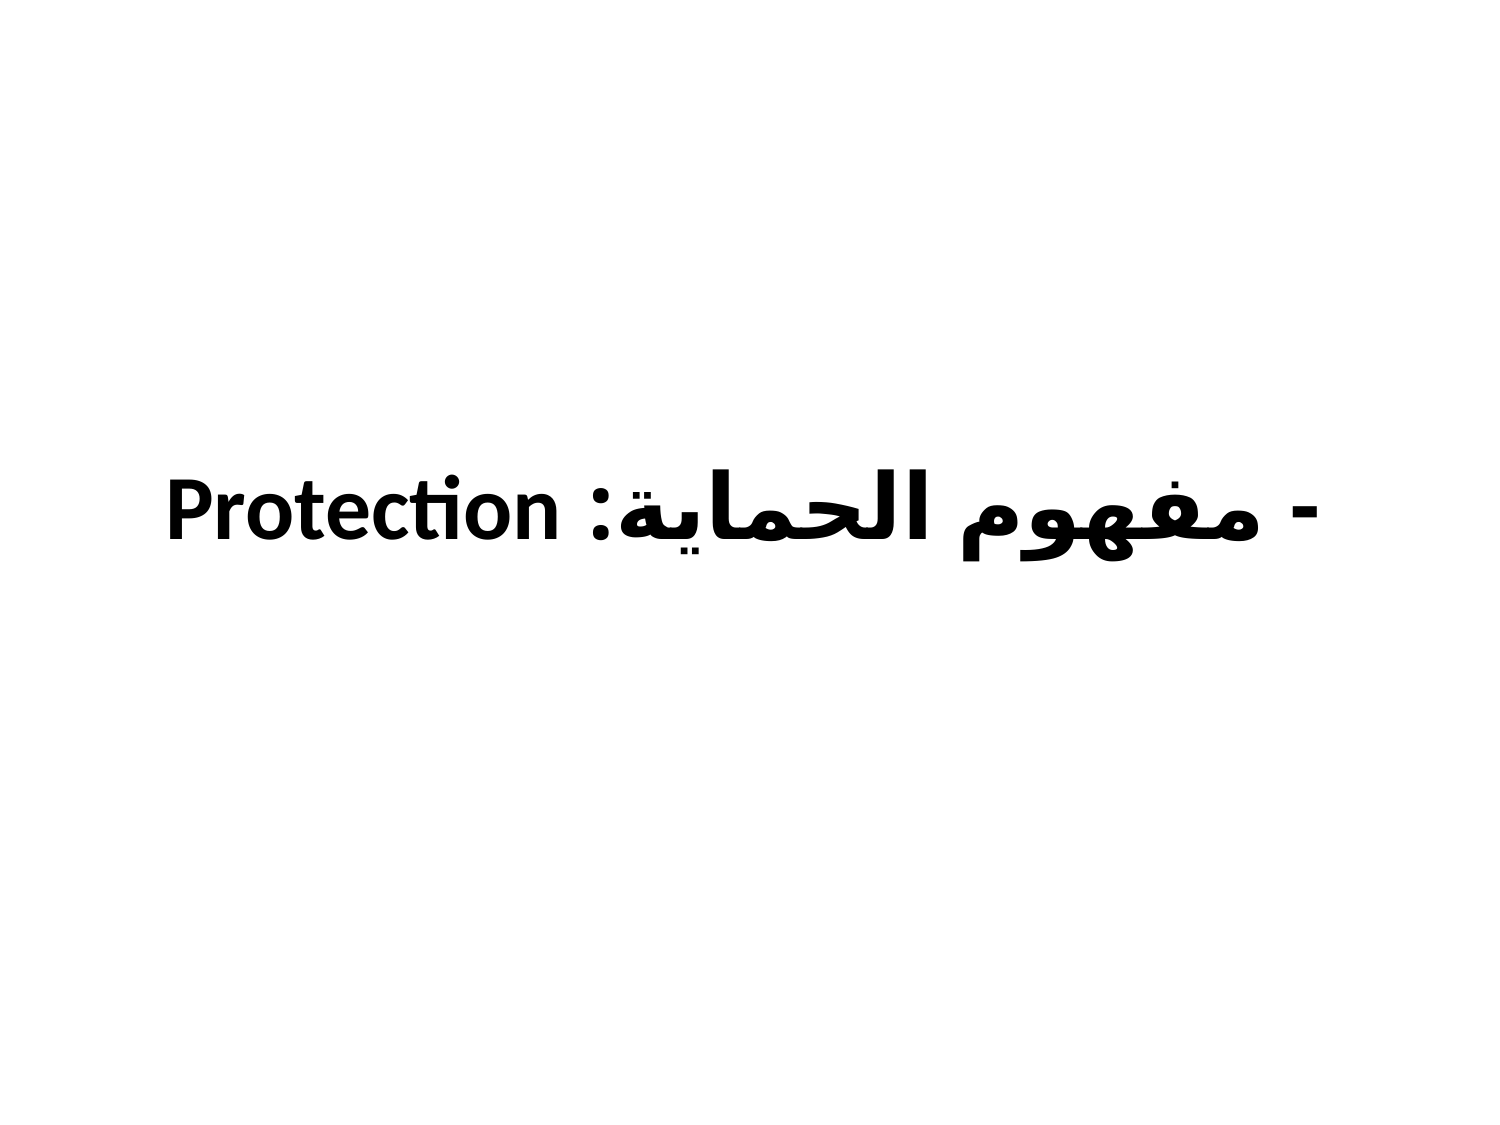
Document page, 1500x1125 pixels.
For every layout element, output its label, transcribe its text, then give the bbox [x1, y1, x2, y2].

title - مفهوم الحماية: Protection [41, 45, 1447, 1071]
